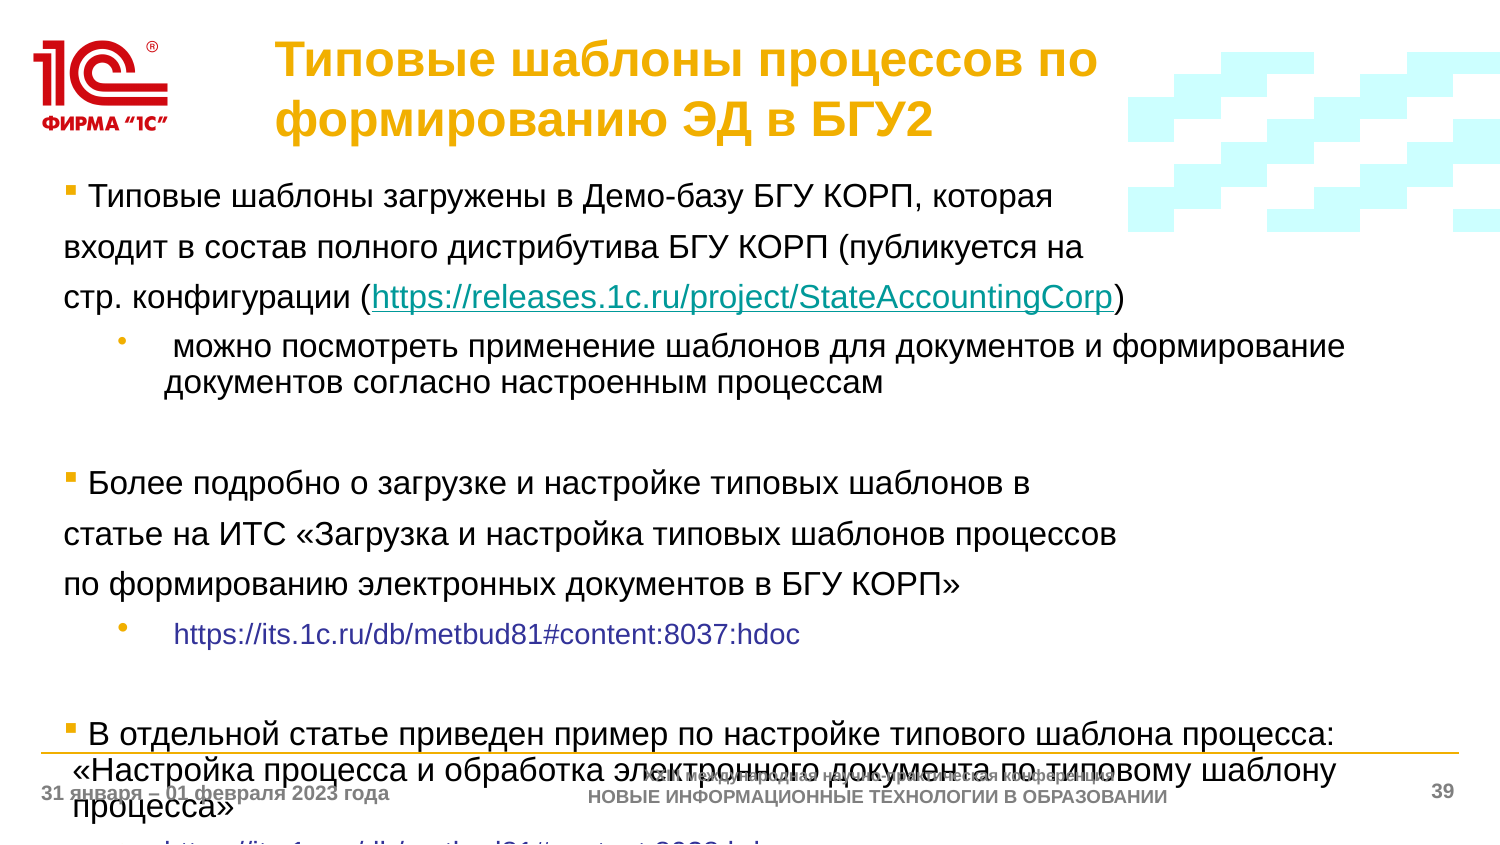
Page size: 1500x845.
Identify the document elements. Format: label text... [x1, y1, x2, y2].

list Типовые шаблоны загружены в Демо-базу БГУ КОРП, которая входит в состав полного дистрибутива БГУ КОРП (публикуется на стр. конфигурации (https://releases.1c.ru/project/StateAccountingCorp) можно посмотреть применение шаблонов для документов и формирование документов согласно настроенным процессам Более подробно о загрузке и настройке типовых шаблонов в статье на ИТС «Загрузка и настройка типовых шаблонов процессов по формированию электронных документов в БГУ КОРП» https://its.1c.ru/db/metbud81#content:8037:hdoc В отдельной статье приведен пример по настройке типового шаблона процесса: «Настройка процесса и обработка электронного документа по типовому шаблону процесса» https://its.1c.ru/db/metbud81#content:8038:hdoc [27, 171, 1476, 750]
picture [29, 38, 172, 133]
text_box XXIII международная научно-практическая конференция НОВЫЕ ИНФОРМАЦИОННЫЕ ТЕХНОЛОГИИ В ОБРАЗОВАНИИ [395, 764, 1365, 808]
text_box 31 января – 01 февраля 2023 года [41, 779, 395, 805]
text_box [1128, 52, 1500, 233]
title Типовые шаблоны процессов по формированию ЭД в БГУ2 [265, 25, 1400, 147]
text_box 39 [1328, 777, 1455, 803]
